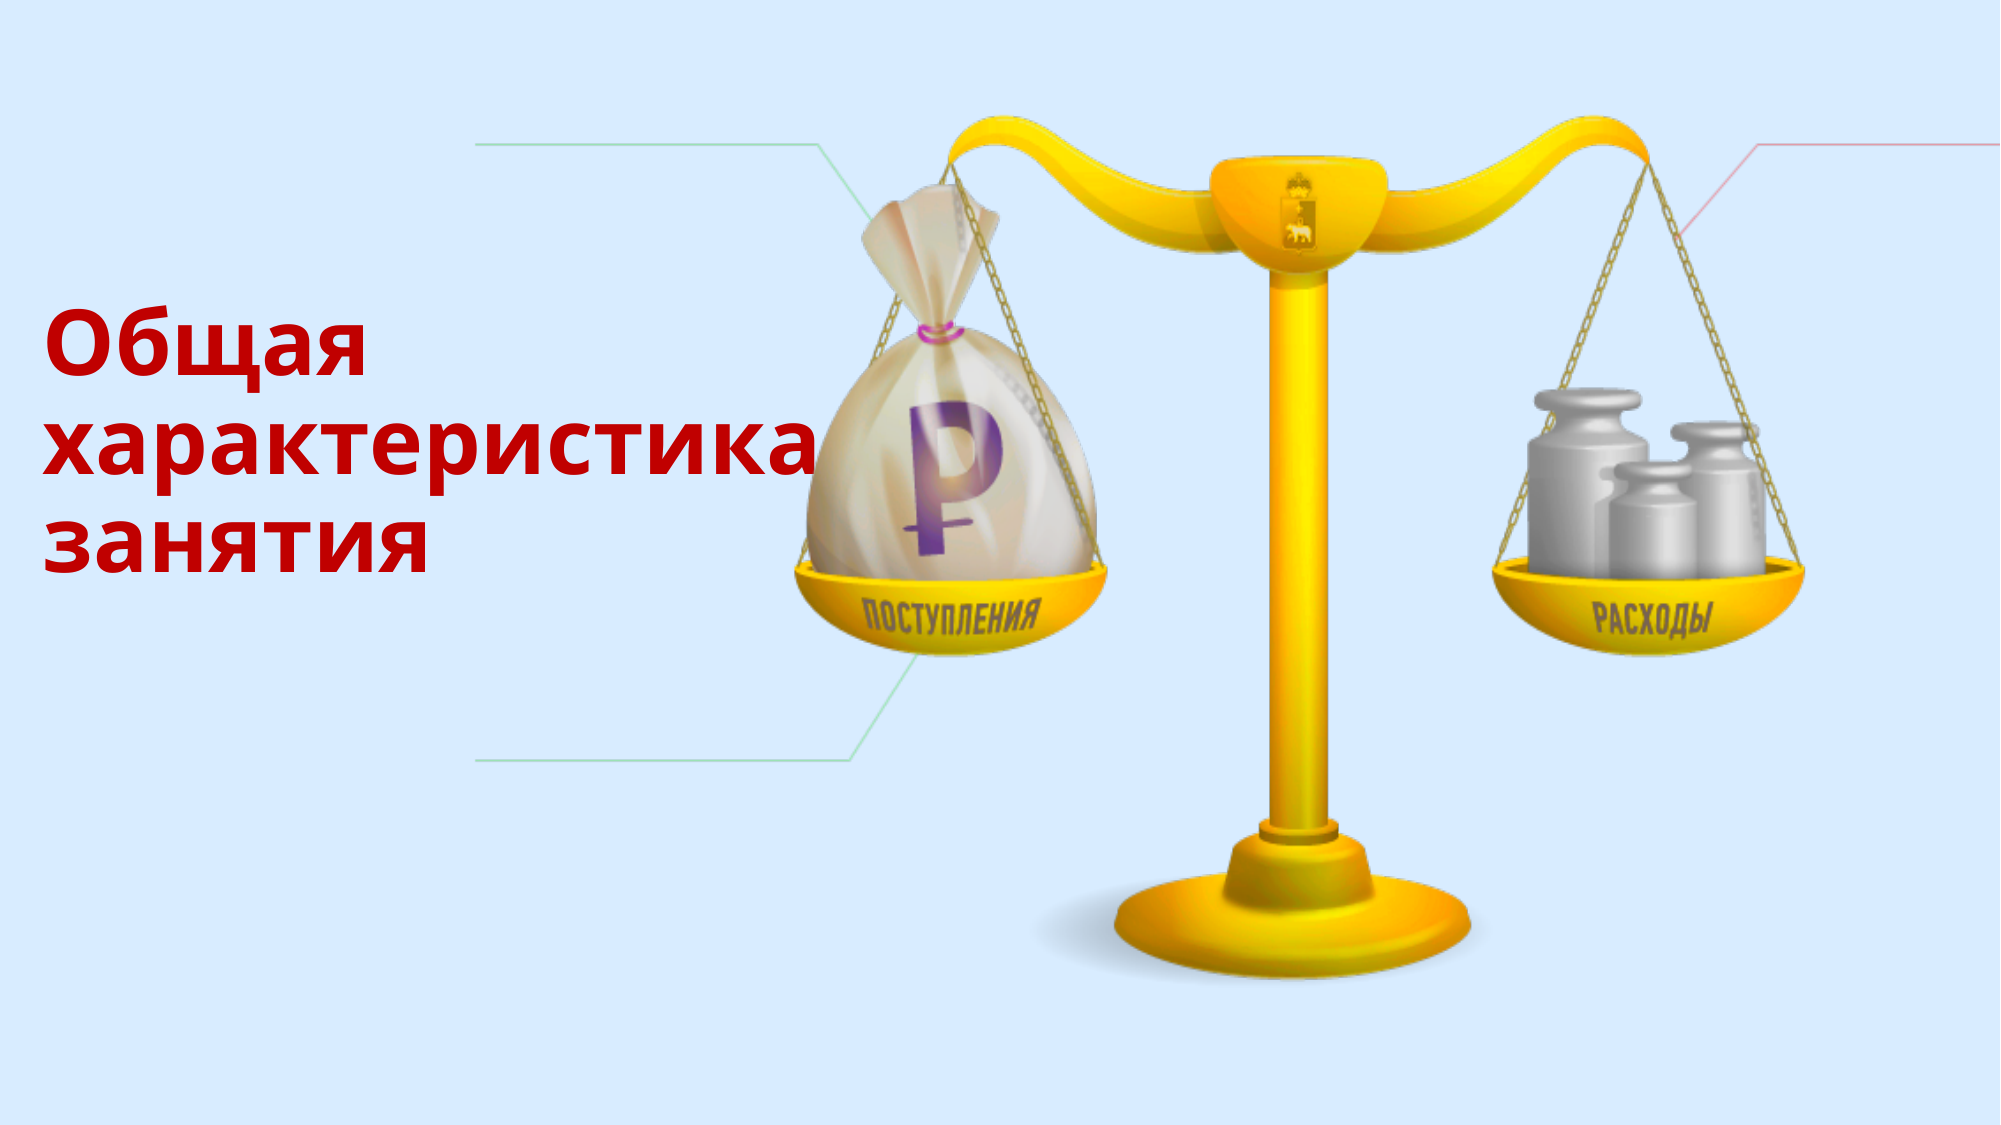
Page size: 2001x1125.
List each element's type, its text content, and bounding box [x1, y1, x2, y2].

picture [446, 103, 2000, 989]
title Общая характеристика занятия [27, 90, 1862, 600]
